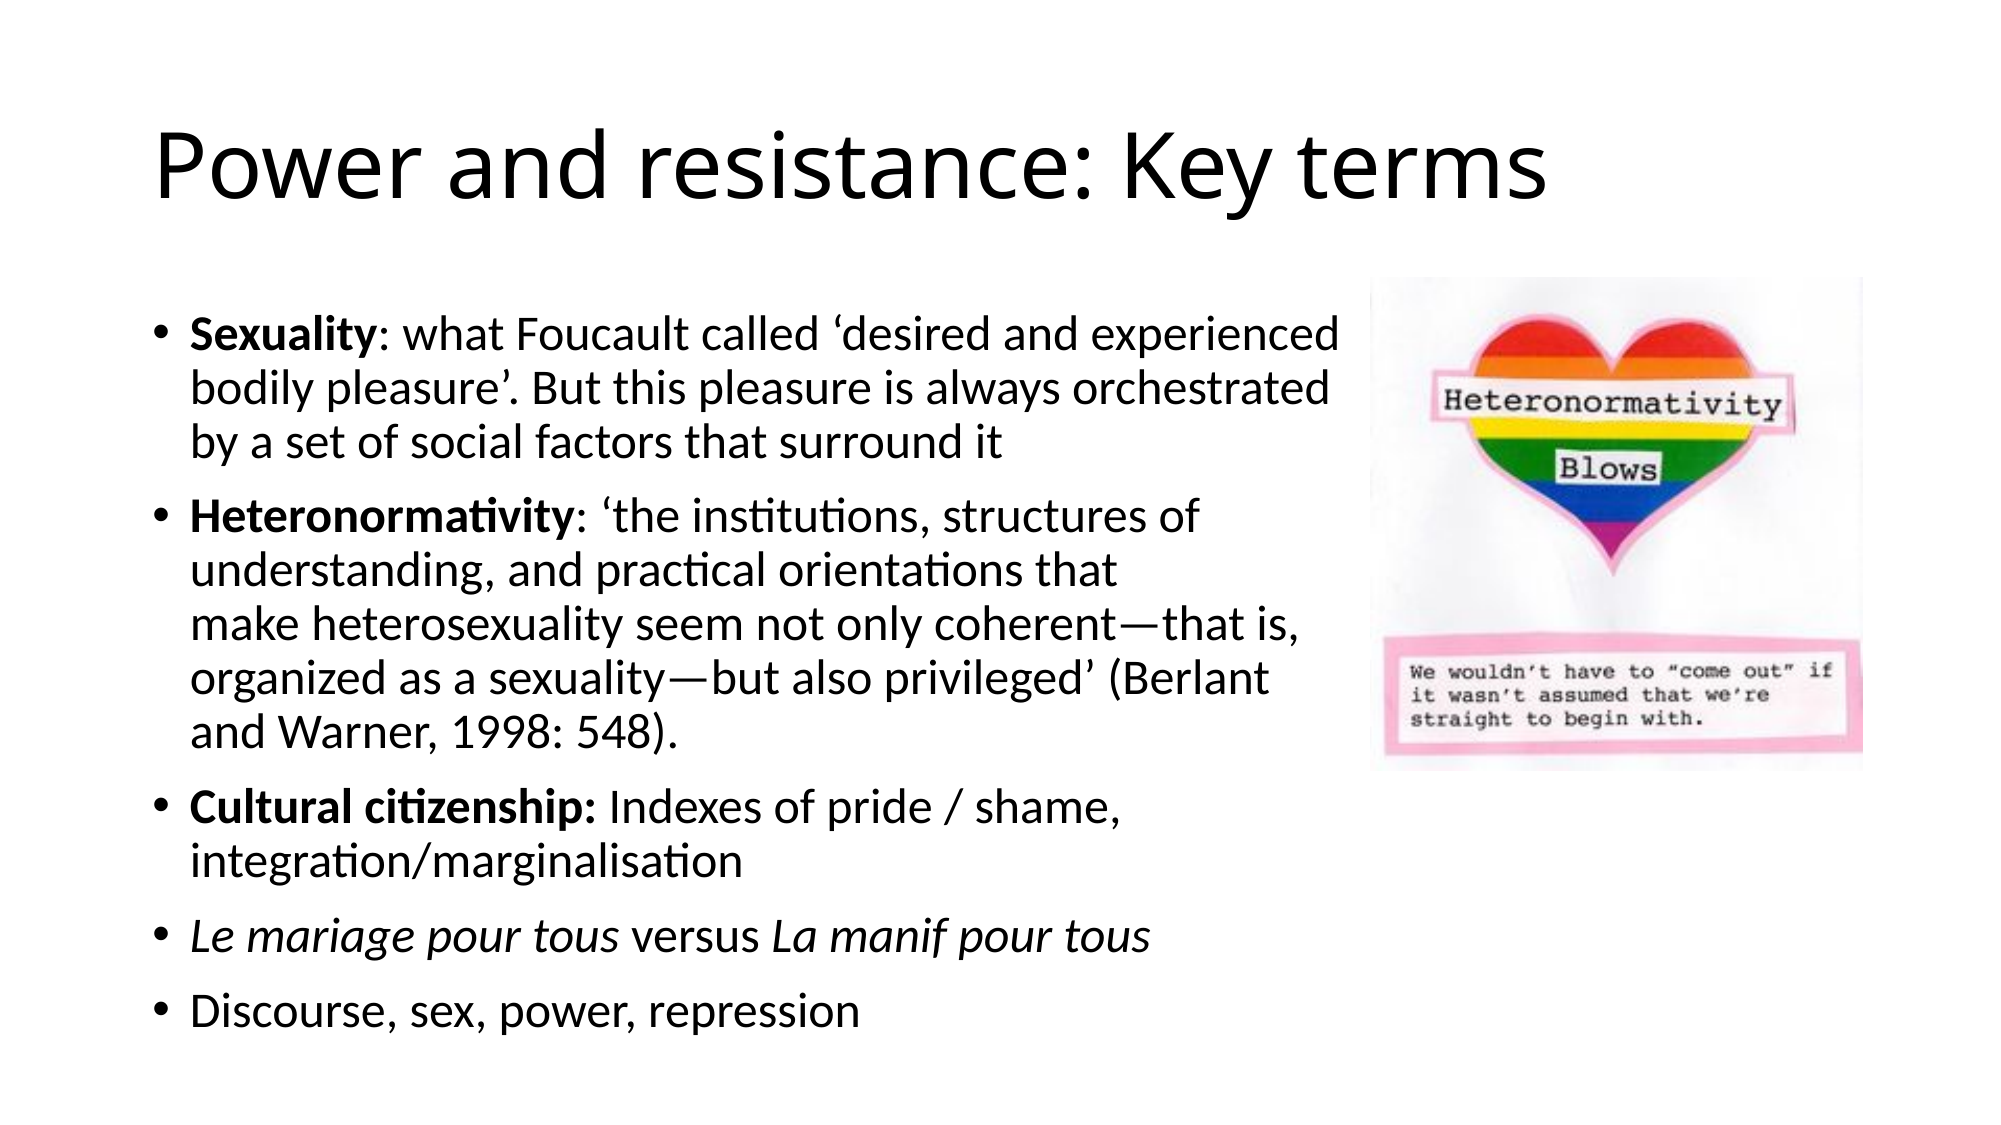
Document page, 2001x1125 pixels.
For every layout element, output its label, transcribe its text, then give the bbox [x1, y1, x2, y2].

title Power and resistance: Key terms [137, 59, 1863, 278]
picture [1370, 277, 1863, 772]
list Sexuality: what Foucault called ‘desired and experienced bodily pleasure’. But this pleasure is always orchestrated by a set of social factors that surround it Heteronormativity: ‘the institutions, structures of understanding, and practical orientations that make heterosexuality seem not only coherent—that is, organized as a sexuality—but also privileged’ (Berlant and Warner, 1998: 548). Cultural citizenship: Indexes of pride / shame, integration/marginalisation Le mariage pour tous versus La manif pour tous Discourse, sex, power, repression [137, 299, 1371, 1066]
